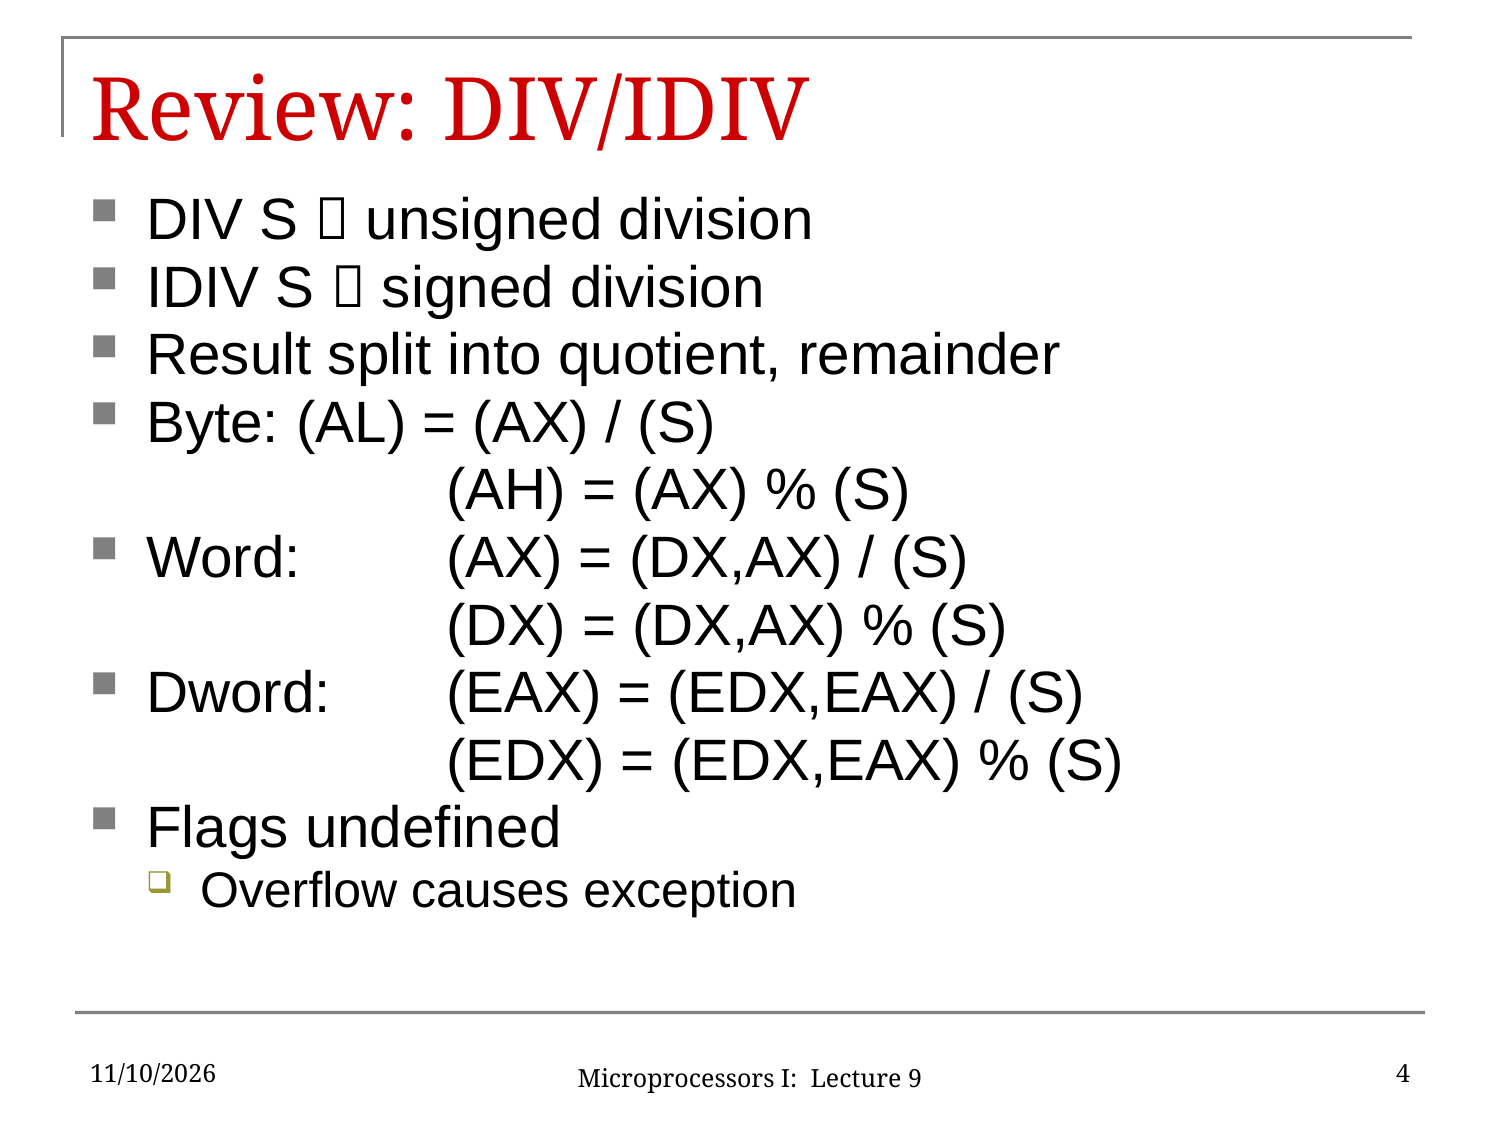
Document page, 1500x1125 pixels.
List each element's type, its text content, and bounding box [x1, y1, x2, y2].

title Review: DIV/IDIV [75, 45, 1425, 163]
slide_number 4 [1074, 1023, 1426, 1100]
list DIV S  unsigned division IDIV S  signed division Result split into quotient, remainder Byte: (AL) = (AX) / (S) (AH) = (AX) % (S) Word: (AX) = (DX,AX) / (S) (DX) = (DX,AX) % (S) Dword: (EAX) = (EDX,EAX) / (S) (EDX) = (EDX,EAX) % (S) Flags undefined Overflow causes exception [75, 187, 1425, 1006]
footer Microprocessors I: Lecture 9 [512, 1024, 988, 1101]
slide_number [74, 1023, 426, 1100]
